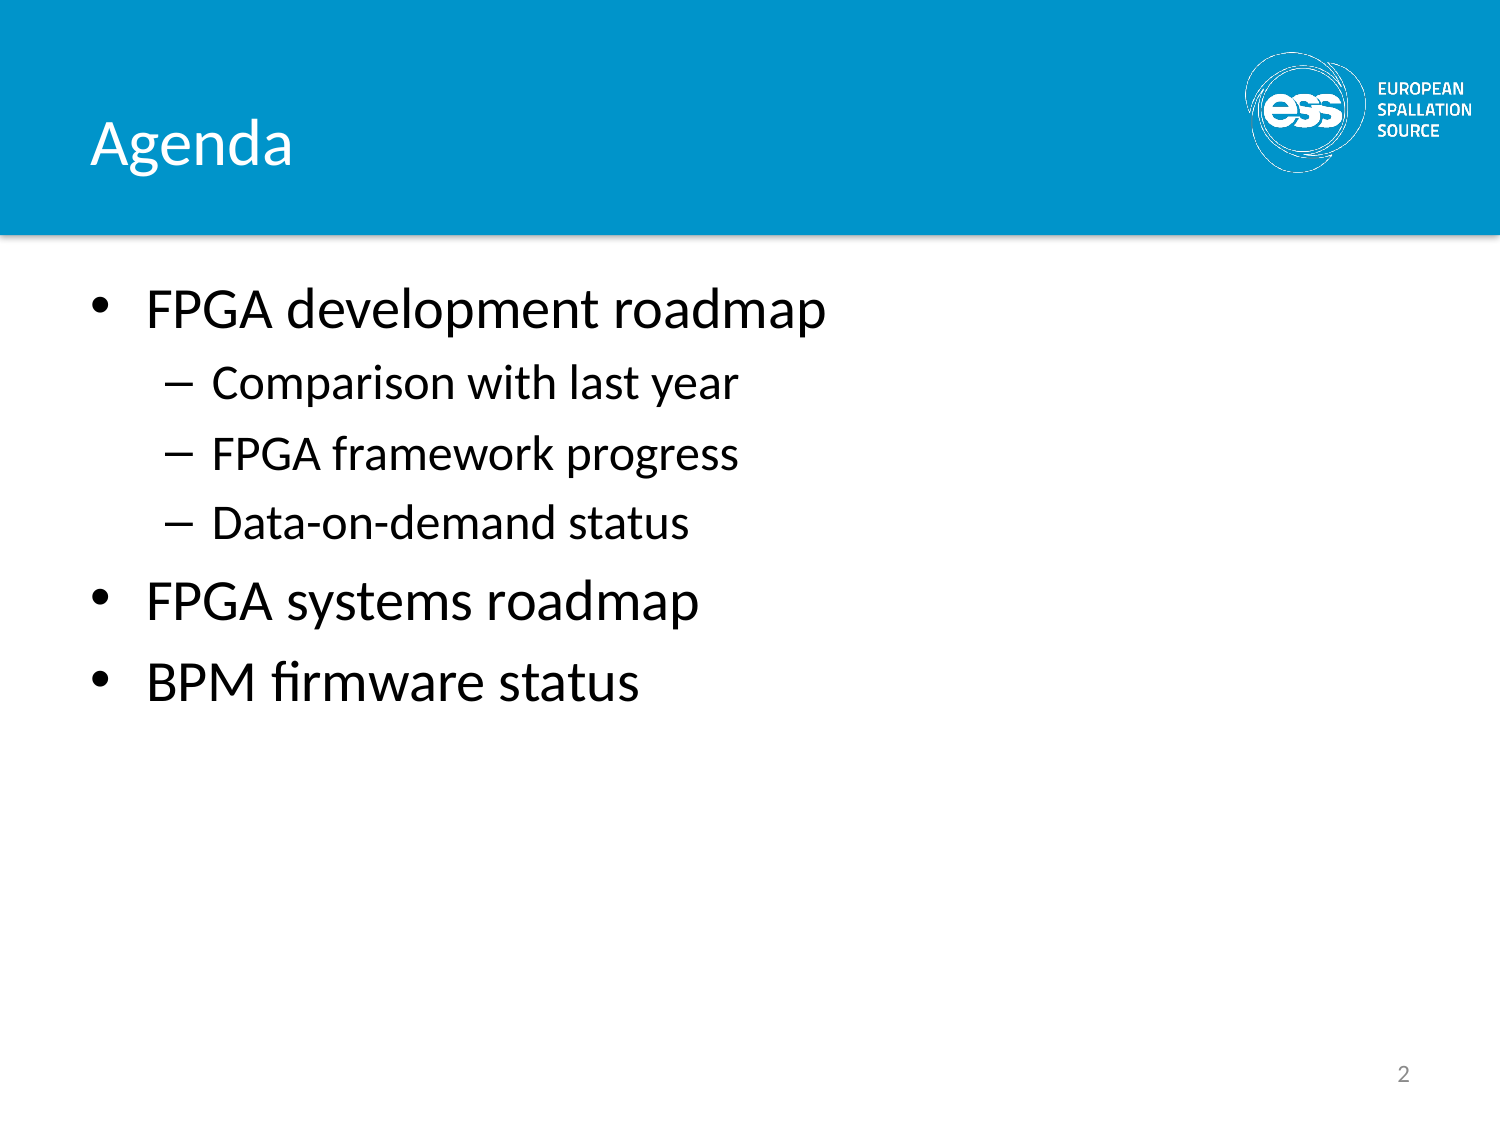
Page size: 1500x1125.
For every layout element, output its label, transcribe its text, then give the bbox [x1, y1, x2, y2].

picture [1432, 125, 1438, 136]
picture [1264, 94, 1342, 127]
picture [1422, 125, 1428, 134]
picture [1423, 83, 1430, 94]
picture [1418, 104, 1423, 115]
picture [1409, 104, 1415, 115]
picture [1398, 109, 1406, 115]
picture [1379, 83, 1385, 94]
picture [1400, 83, 1407, 94]
picture [1436, 104, 1444, 115]
picture [1443, 86, 1450, 93]
picture [1454, 83, 1458, 94]
title Agenda [75, 45, 1247, 233]
picture [1389, 104, 1393, 115]
slide_number 2 [1074, 1042, 1425, 1103]
list FPGA development roadmap Comparison with last year FPGA framework progress Data-on-demand status FPGA systems roadmap BPM firmware status [75, 262, 1425, 1005]
